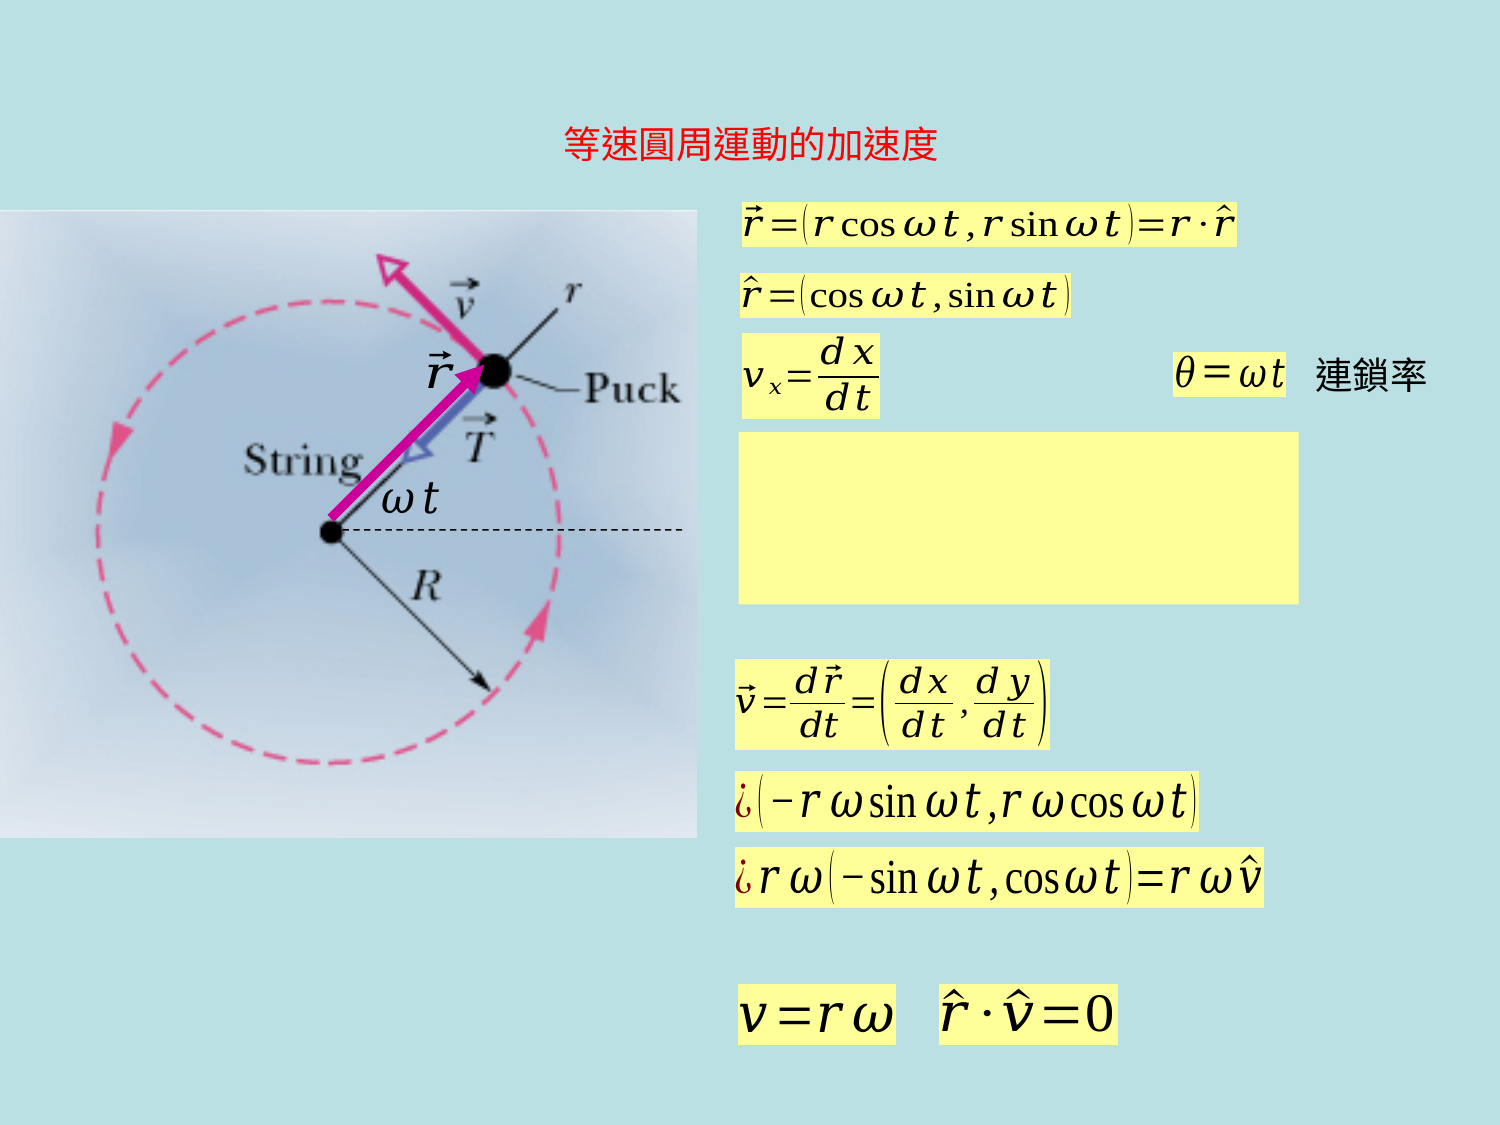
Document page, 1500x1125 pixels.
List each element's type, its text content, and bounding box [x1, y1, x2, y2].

text_box 等速圓周運動的加速度 [549, 113, 999, 174]
picture [0, 210, 697, 839]
text_box 連鎖率 [1300, 344, 1454, 404]
